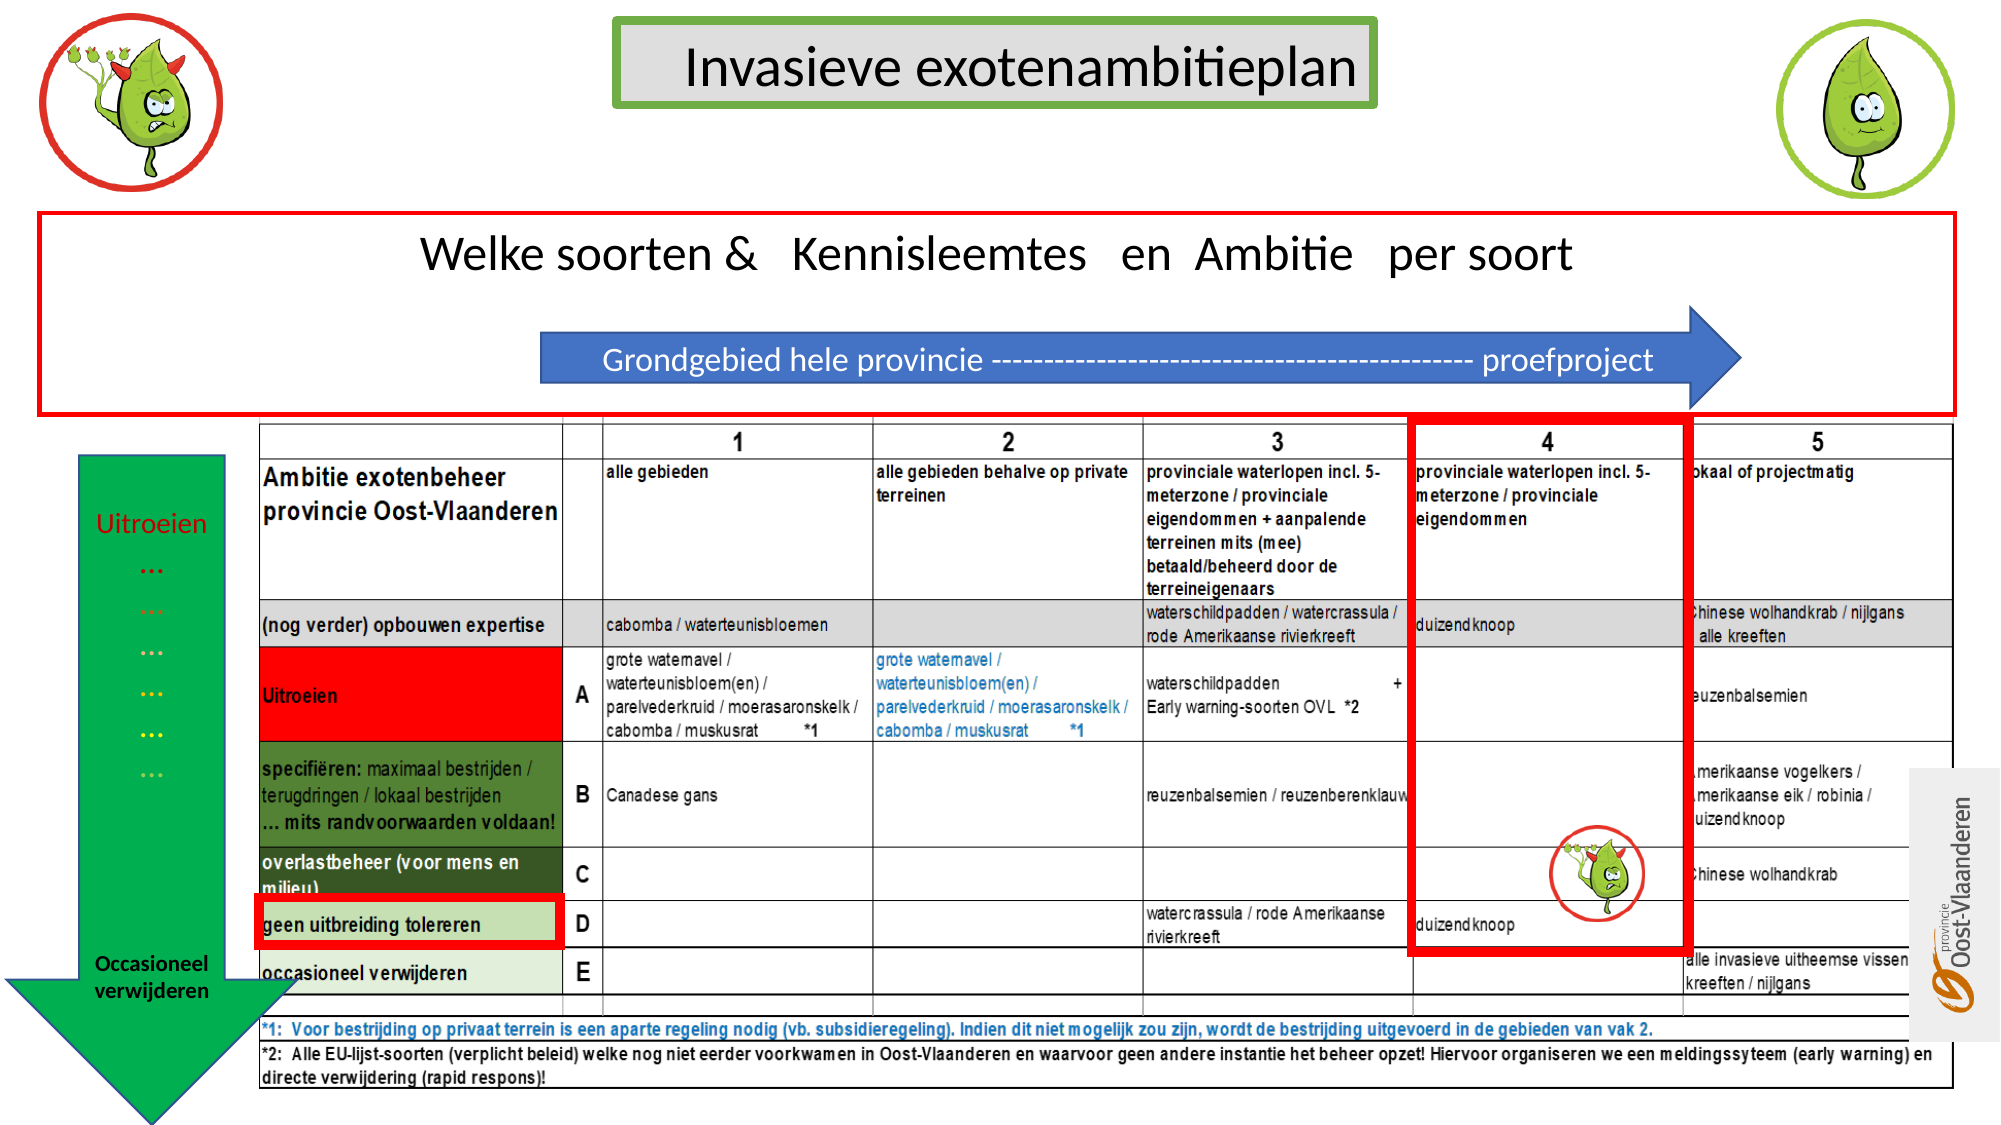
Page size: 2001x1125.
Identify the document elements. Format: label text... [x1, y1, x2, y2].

text_box Welke soorten & Kennisleemtes en Ambitie per soort [39, 212, 1955, 415]
text_box Invasieve exotenambitieplan [616, 20, 1374, 105]
text_box Uitroeien … … … … … … Occasioneel verwijderen [4, 454, 259, 1125]
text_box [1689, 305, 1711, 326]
picture [1776, 19, 1955, 199]
picture [259, 326, 2000, 1090]
picture [39, 13, 223, 193]
